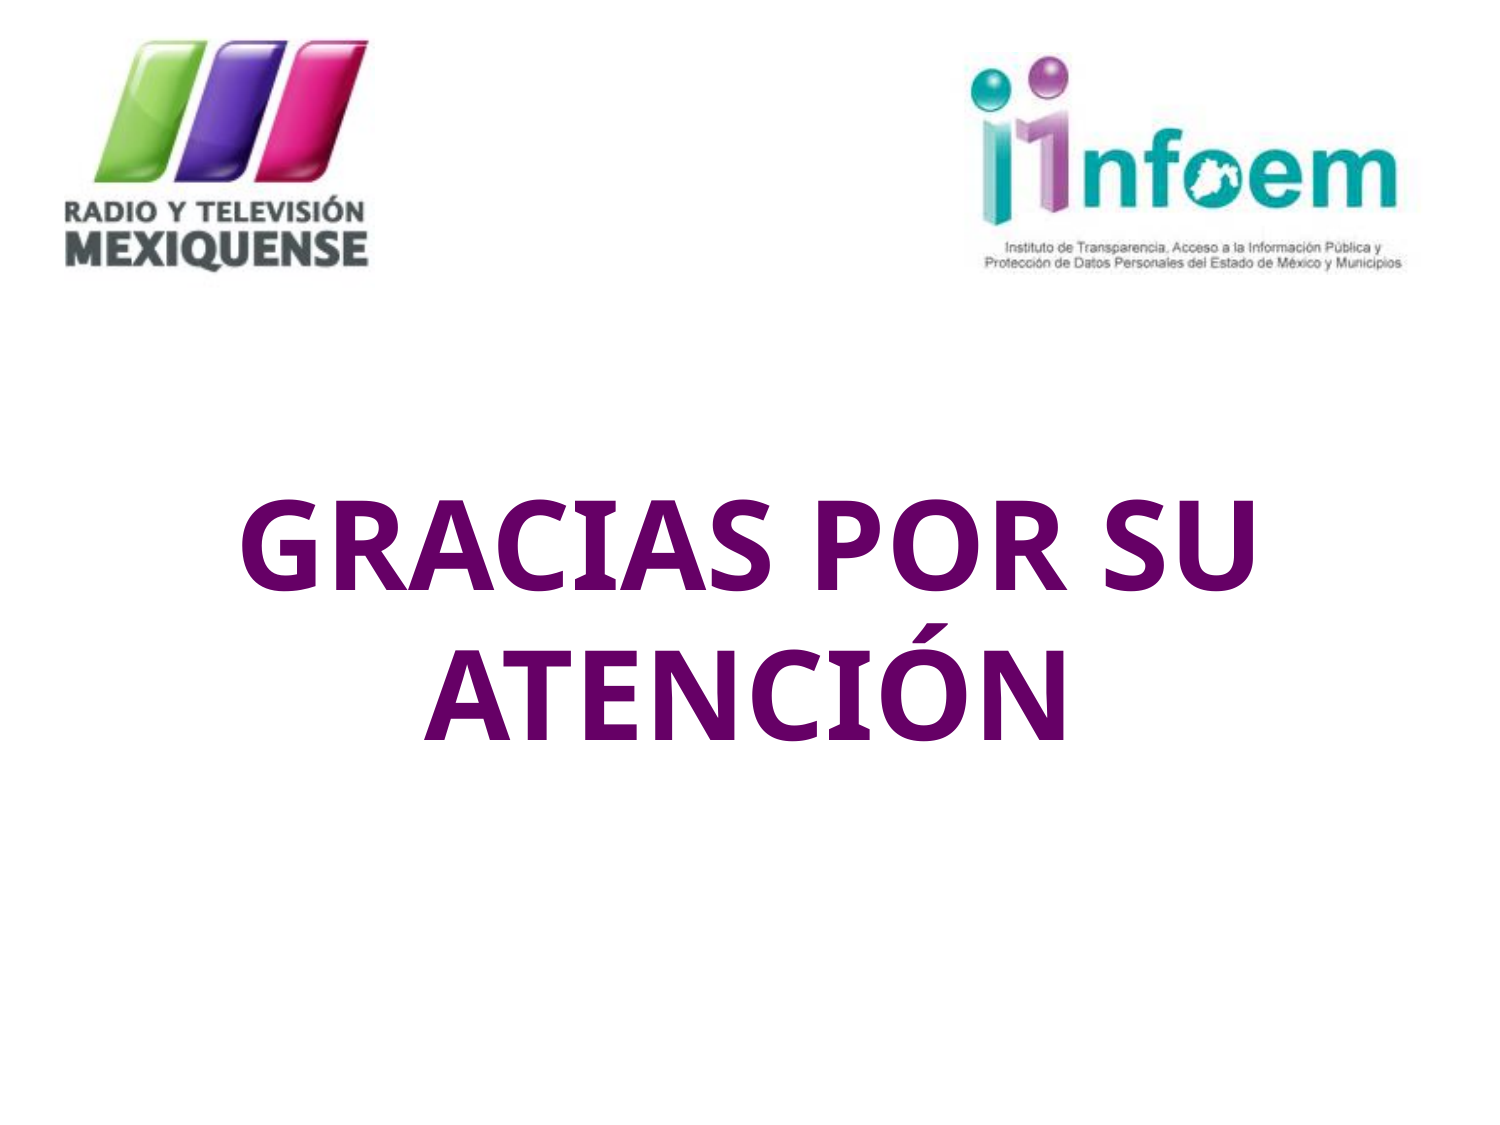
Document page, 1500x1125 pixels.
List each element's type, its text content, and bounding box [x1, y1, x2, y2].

picture [938, 51, 1442, 275]
title GRACIAS POR SU ATENCIÓN [94, 468, 1406, 763]
picture [64, 8, 375, 319]
